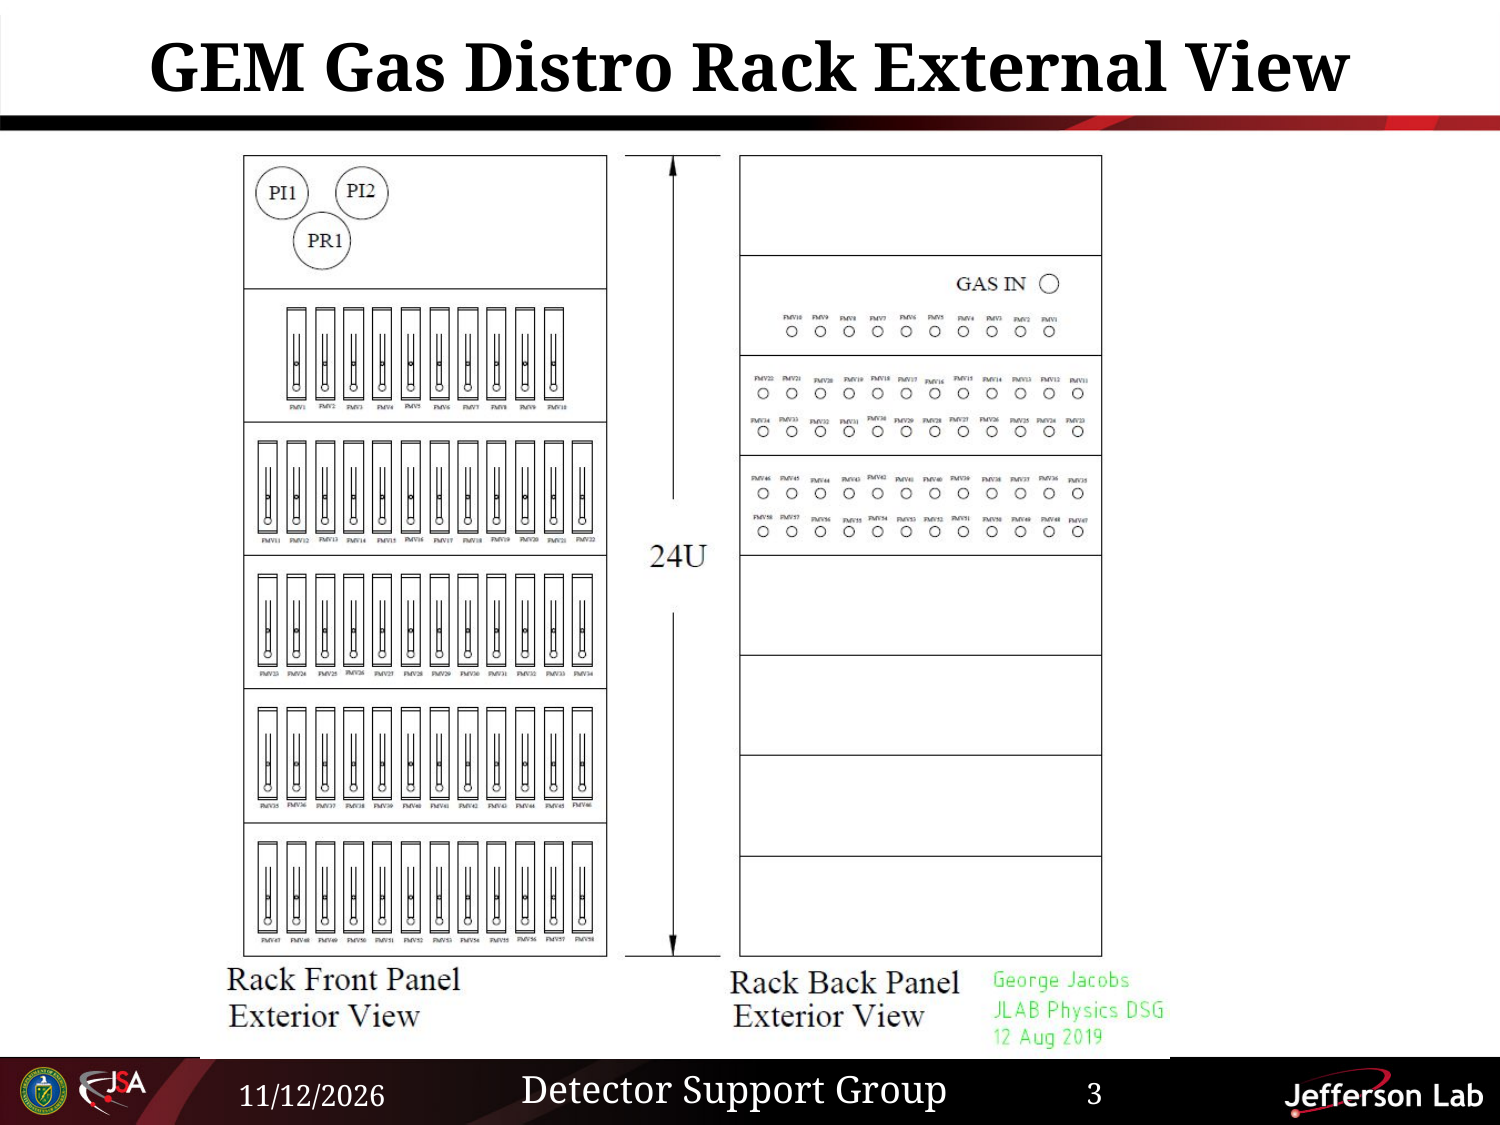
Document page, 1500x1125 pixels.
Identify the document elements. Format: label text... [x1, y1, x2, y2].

footer Detector Support Group [506, 1068, 982, 1118]
title GEM Gas Distro Rack External View [75, 31, 1425, 98]
picture [0, 0, 1500, 1125]
